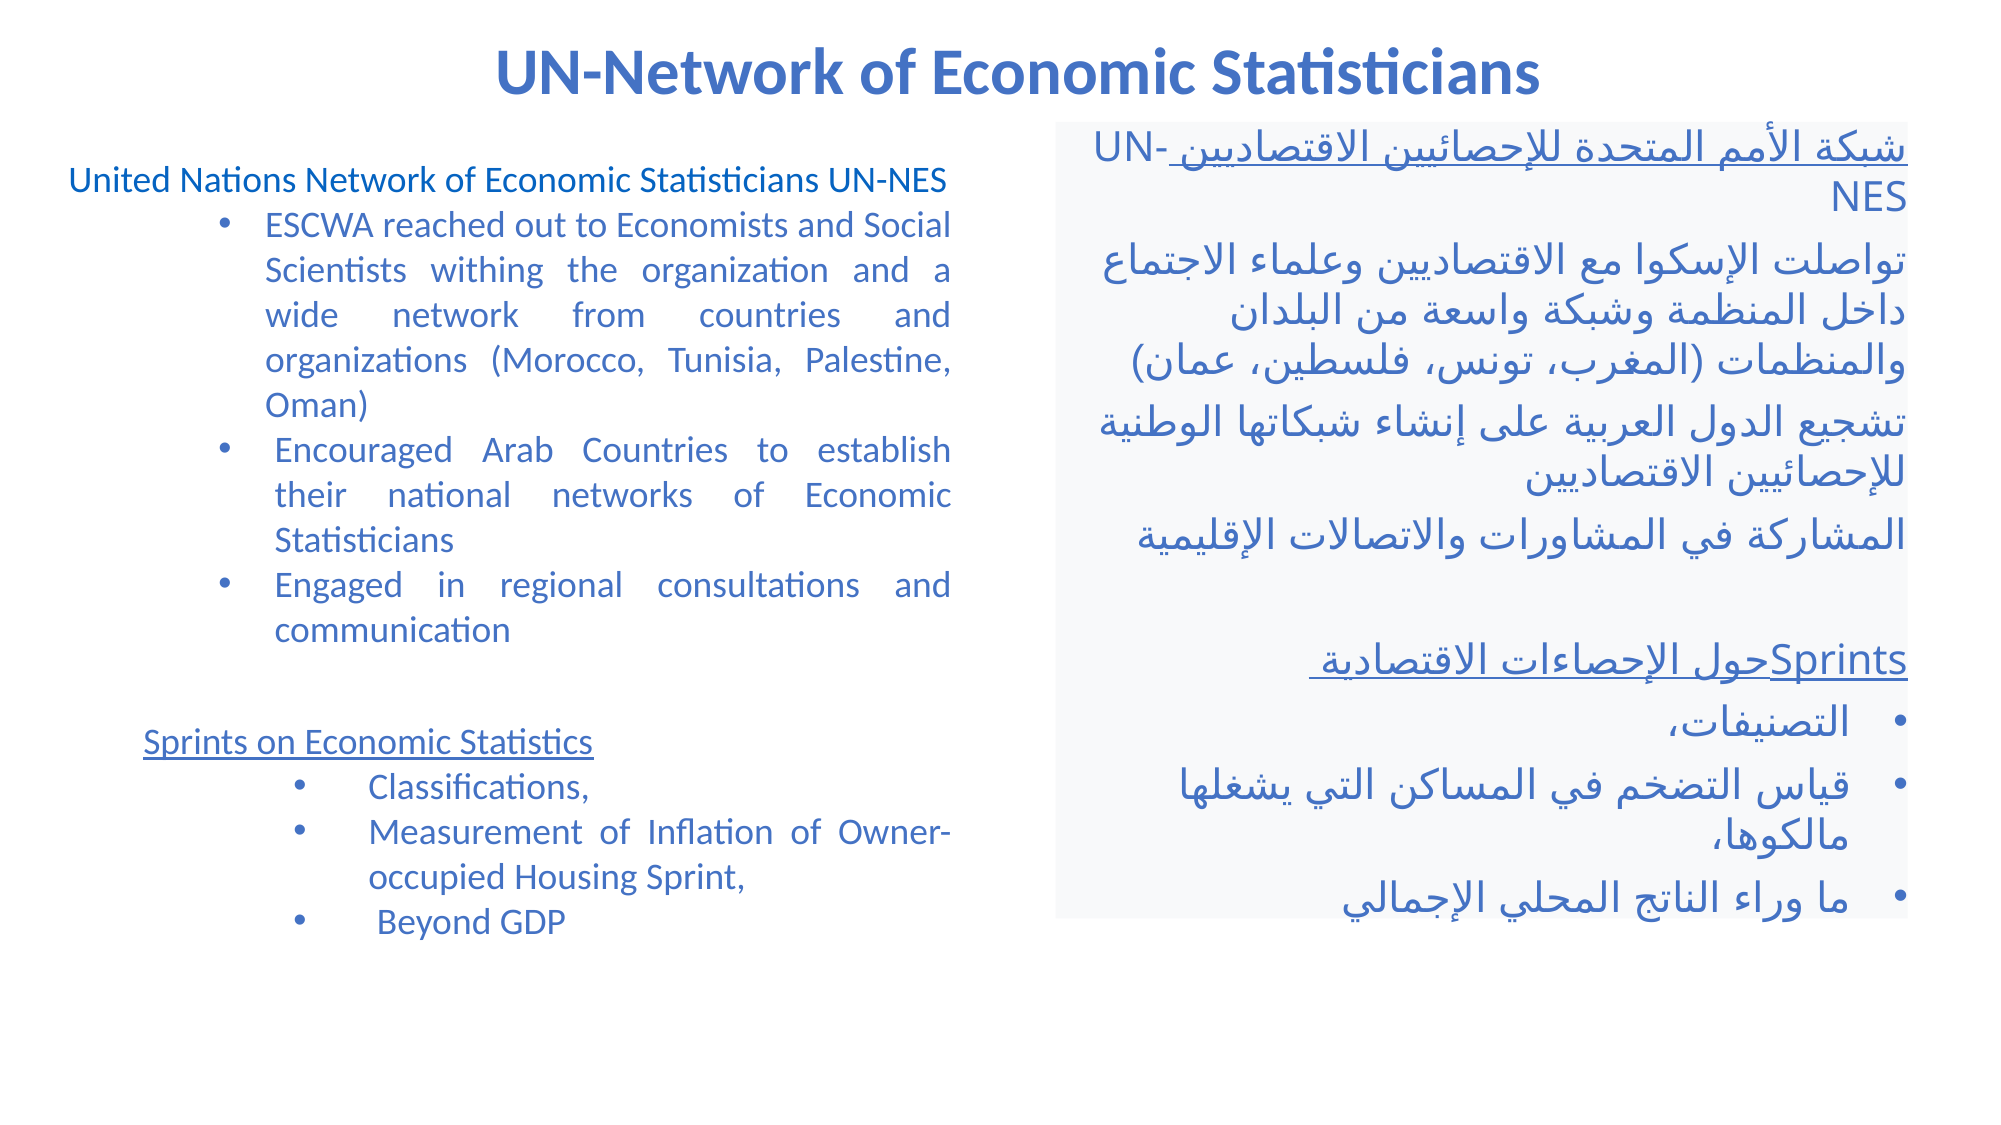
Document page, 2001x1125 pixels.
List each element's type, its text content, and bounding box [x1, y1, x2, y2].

text_box United Nations Network of Economic Statisticians UN-NES ESCWA reached out to Economists and Social Scientists withing the organization and a wide network from countries and organizations (Morocco, Tunisia, Palestine, Oman) Encouraged Arab Countries to establish their national networks of Economic Statisticians Engaged in regional consultations and communication Sprints on Economic Statistics Classifications, Measurement of Inflation of Owner-occupied Housing Sprint, Beyond GDP [53, 147, 967, 950]
text_box شبكة الأمم المتحدة للإحصائيين الاقتصاديين UN-NES تواصلت الإسكوا مع الاقتصاديين وعلماء الاجتماع داخل المنظمة وشبكة واسعة من البلدان والمنظمات (المغرب، تونس، فلسطين، عمان) تشجيع الدول العربية على إنشاء شبكاتها الوطنية للإحصائيين الاقتصاديين المشاركة في المشاورات والاتصالات الإقليمية Sprintsحول الإحصاءات الاقتصادية التصنيفات، قياس التضخم في المساكن التي يشغلها مالكوها، ما وراء الناتج المحلي الإجمالي [1055, 121, 1908, 919]
title UN-Network of Economic Statisticians [130, 21, 1908, 117]
